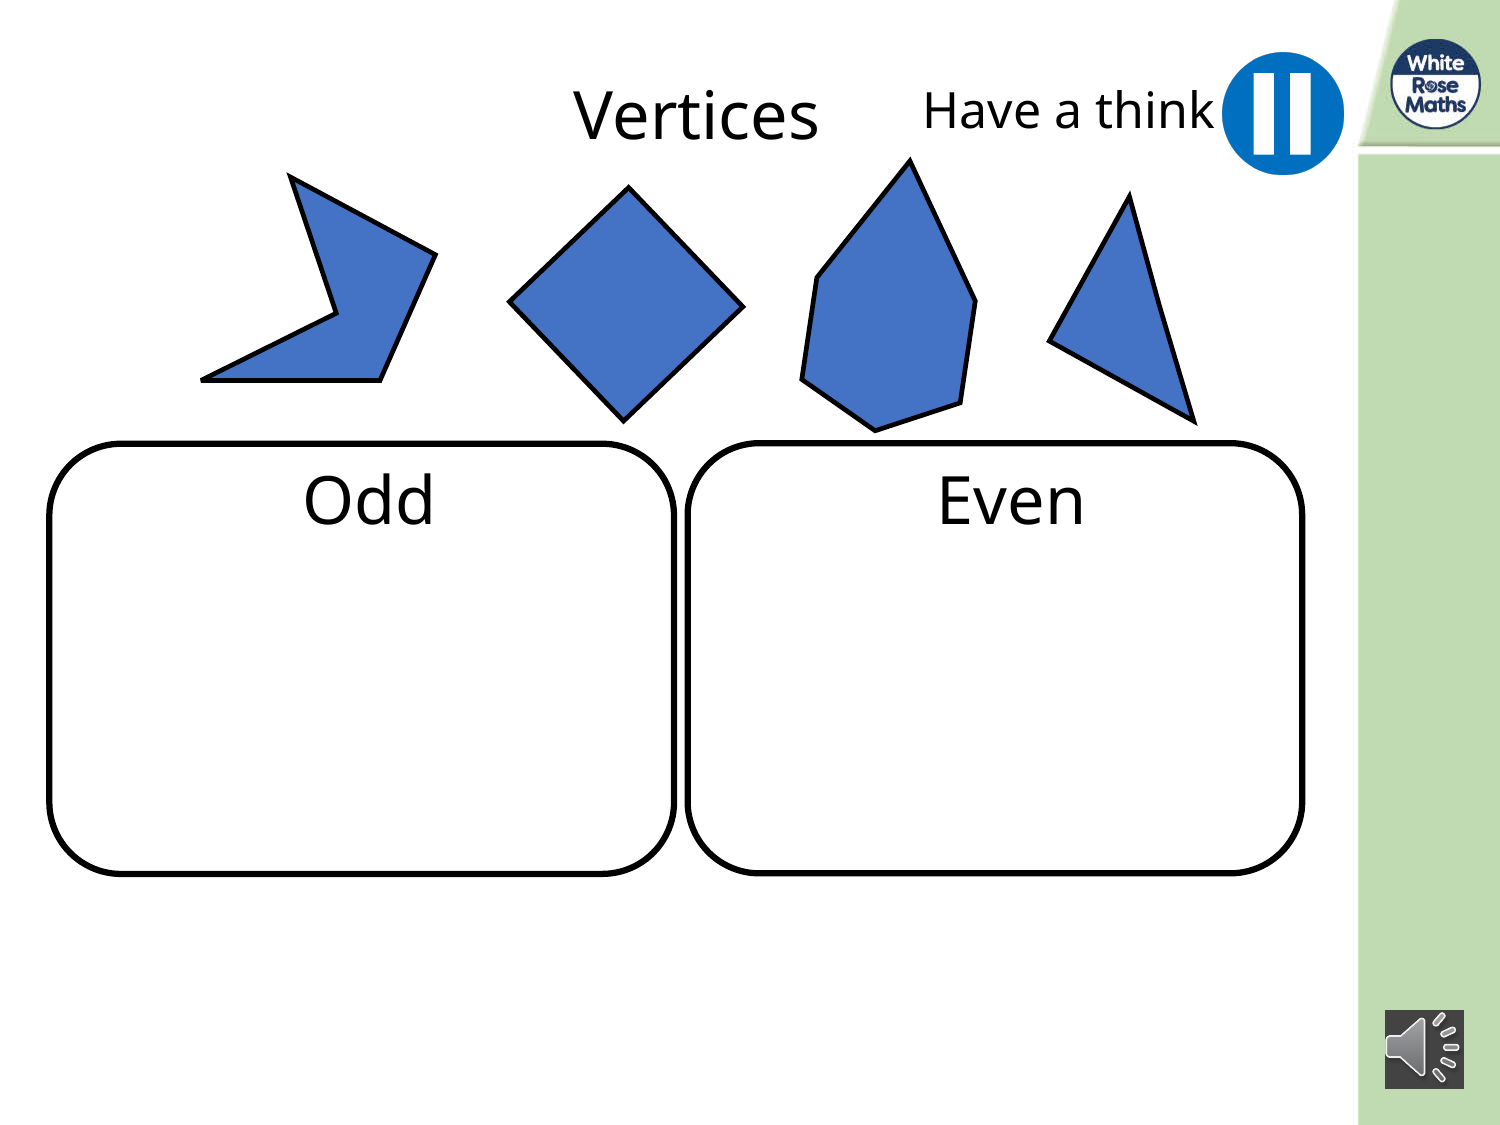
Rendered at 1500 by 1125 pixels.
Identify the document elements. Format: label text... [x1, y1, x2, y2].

text_box Vertices [529, 65, 865, 161]
text_box Even [713, 450, 1311, 546]
text_box [507, 186, 745, 423]
text_box [800, 158, 977, 432]
text_box [48, 481, 676, 875]
text_box [1047, 193, 1196, 424]
text_box [726, 442, 1264, 450]
text_box [89, 442, 634, 450]
text_box Odd [57, 450, 683, 546]
text_box Have a think [907, 71, 1222, 146]
text_box [686, 458, 1304, 875]
text_box [200, 174, 437, 382]
picture [0, 0, 1500, 1125]
